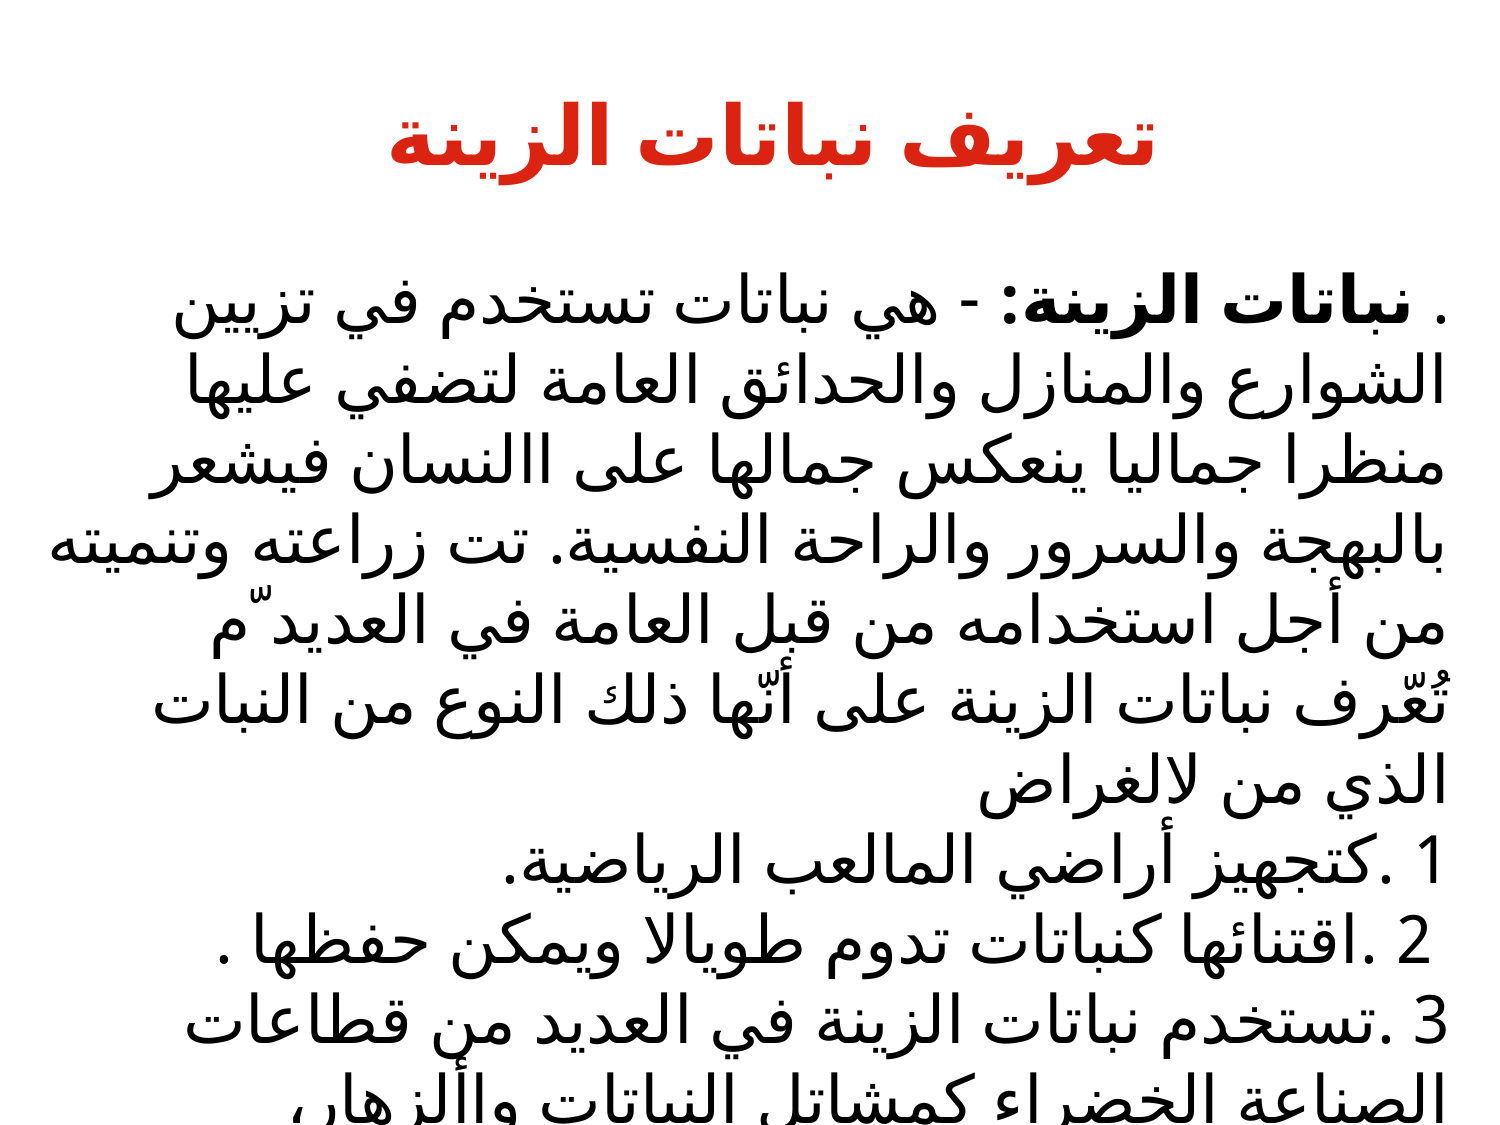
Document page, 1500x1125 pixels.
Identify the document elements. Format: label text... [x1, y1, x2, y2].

text_box . نباتات الزينة: - هي نباتات تستخدم في تزيين الشوارع والمنازل والحدائق العامة لتضفي عليها منظرا جماليا ينعكس جمالها على االنسان فيشعر بالبهجة والسرور والراحة النفسية. تت زراعته وتنميته من أجل استخدامه من قبل العامة في العديد ّم تُعّرف نباتات الزينة على أنّها ذلك النوع من النبات الذي من لالغراض 1 .كتجهيز أراضي المالعب الرياضية. 2 .اقتنائها كنباتات تدوم طويالا ويمكن حفظها . 3 .تستخدم نباتات الزينة في العديد من قطاعات الصناعة الخضراء كمشاتل النباتات واألزهار، والحدائق، وعلى جوانب الطرق . [27, 249, 1465, 1125]
text_box تعريف نباتات الزينة [371, 75, 1198, 190]
